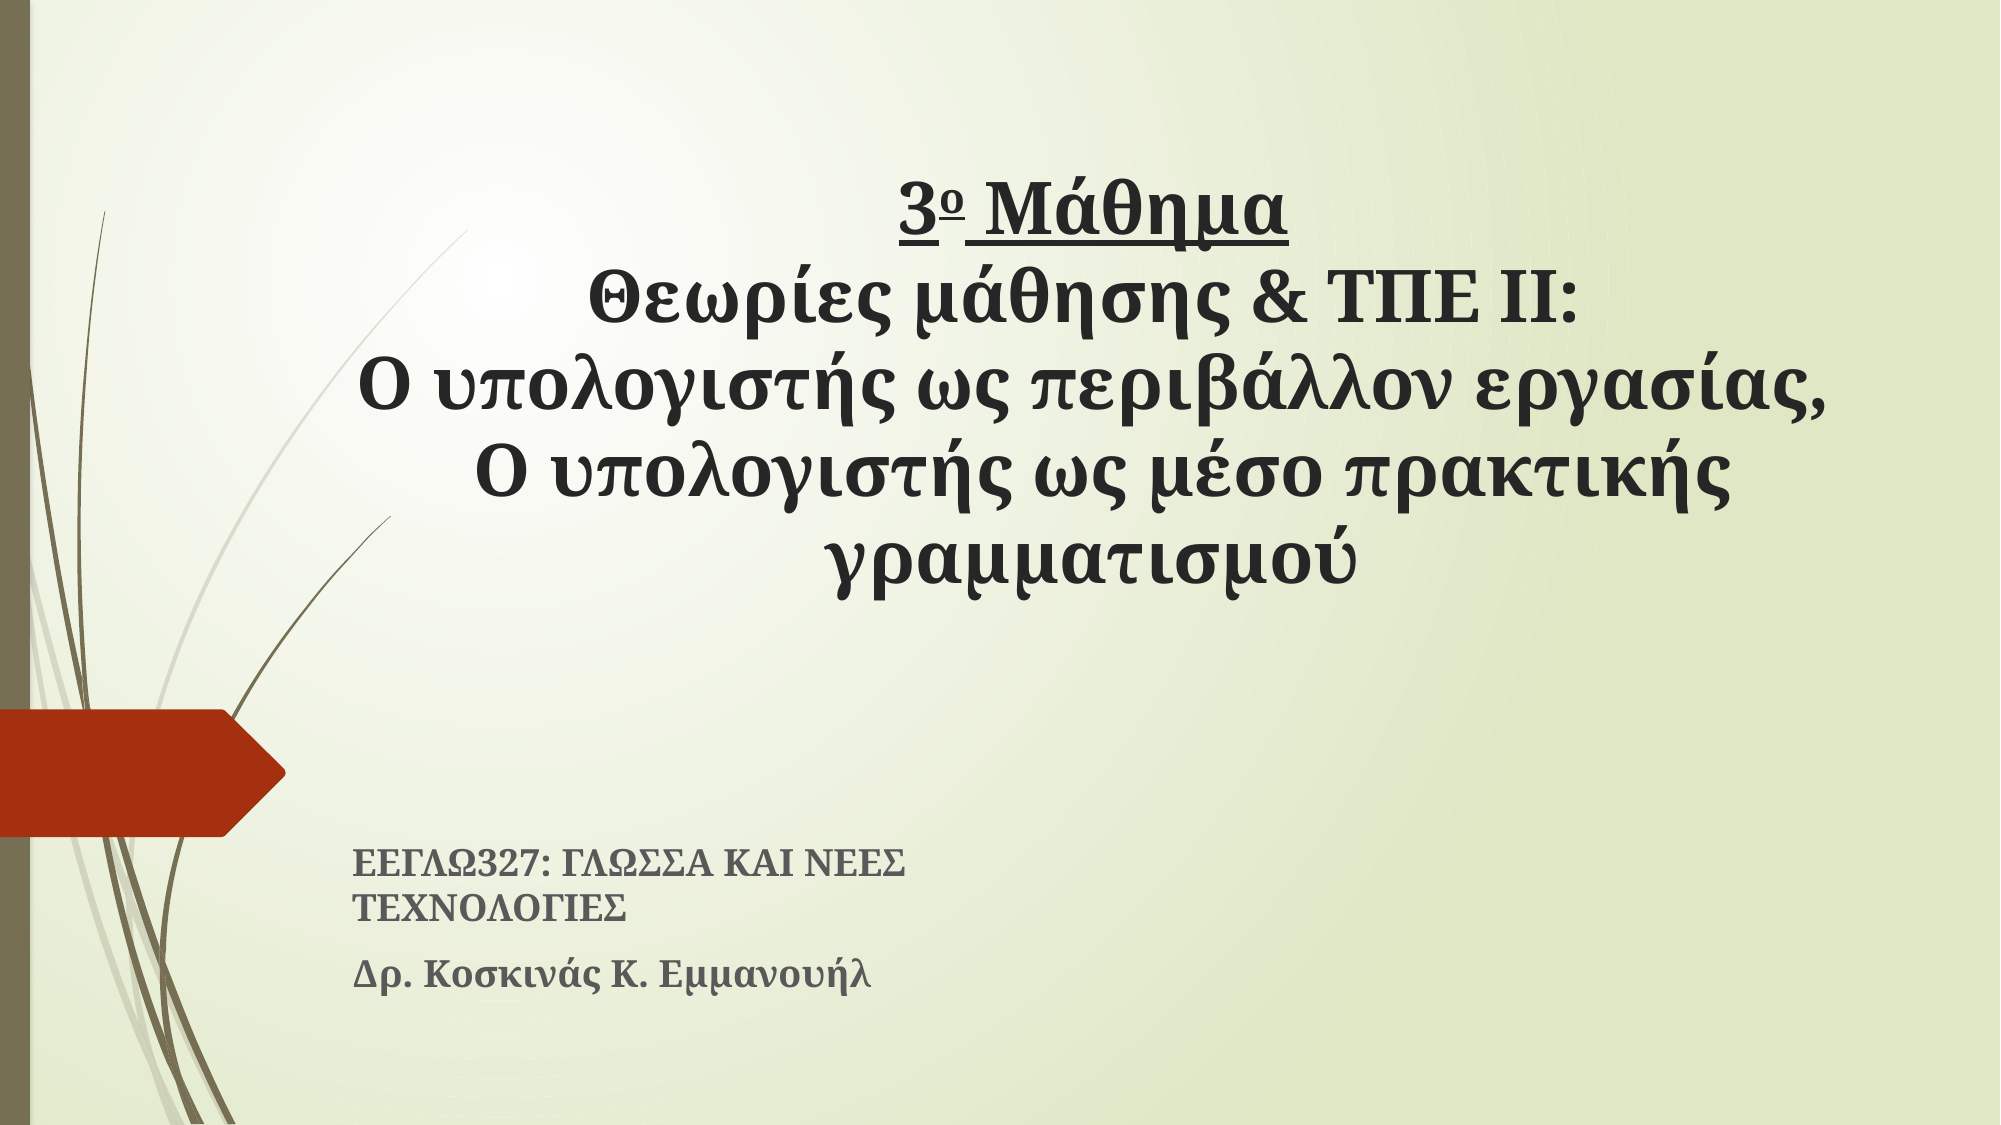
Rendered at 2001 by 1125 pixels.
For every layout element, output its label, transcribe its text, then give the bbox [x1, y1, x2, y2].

title 3ο Μάθημα Θεωρίες μάθησης & ΤΠΕ ΙΙ: Ο υπολογιστής ως περιβάλλον εργασίας, Ο υπολογιστής ως μέσο πρακτικής γραμματισμού [337, 142, 1851, 606]
subtitle ΕΕΓΛΩ327: ΓΛΩΣΣΑ ΚΑΙ ΝΕΕΣ ΤΕΧΝΟΛΟΓΙΕΣ Δρ. Κοσκινάς Κ. Εμμανουήλ [337, 831, 1124, 1031]
